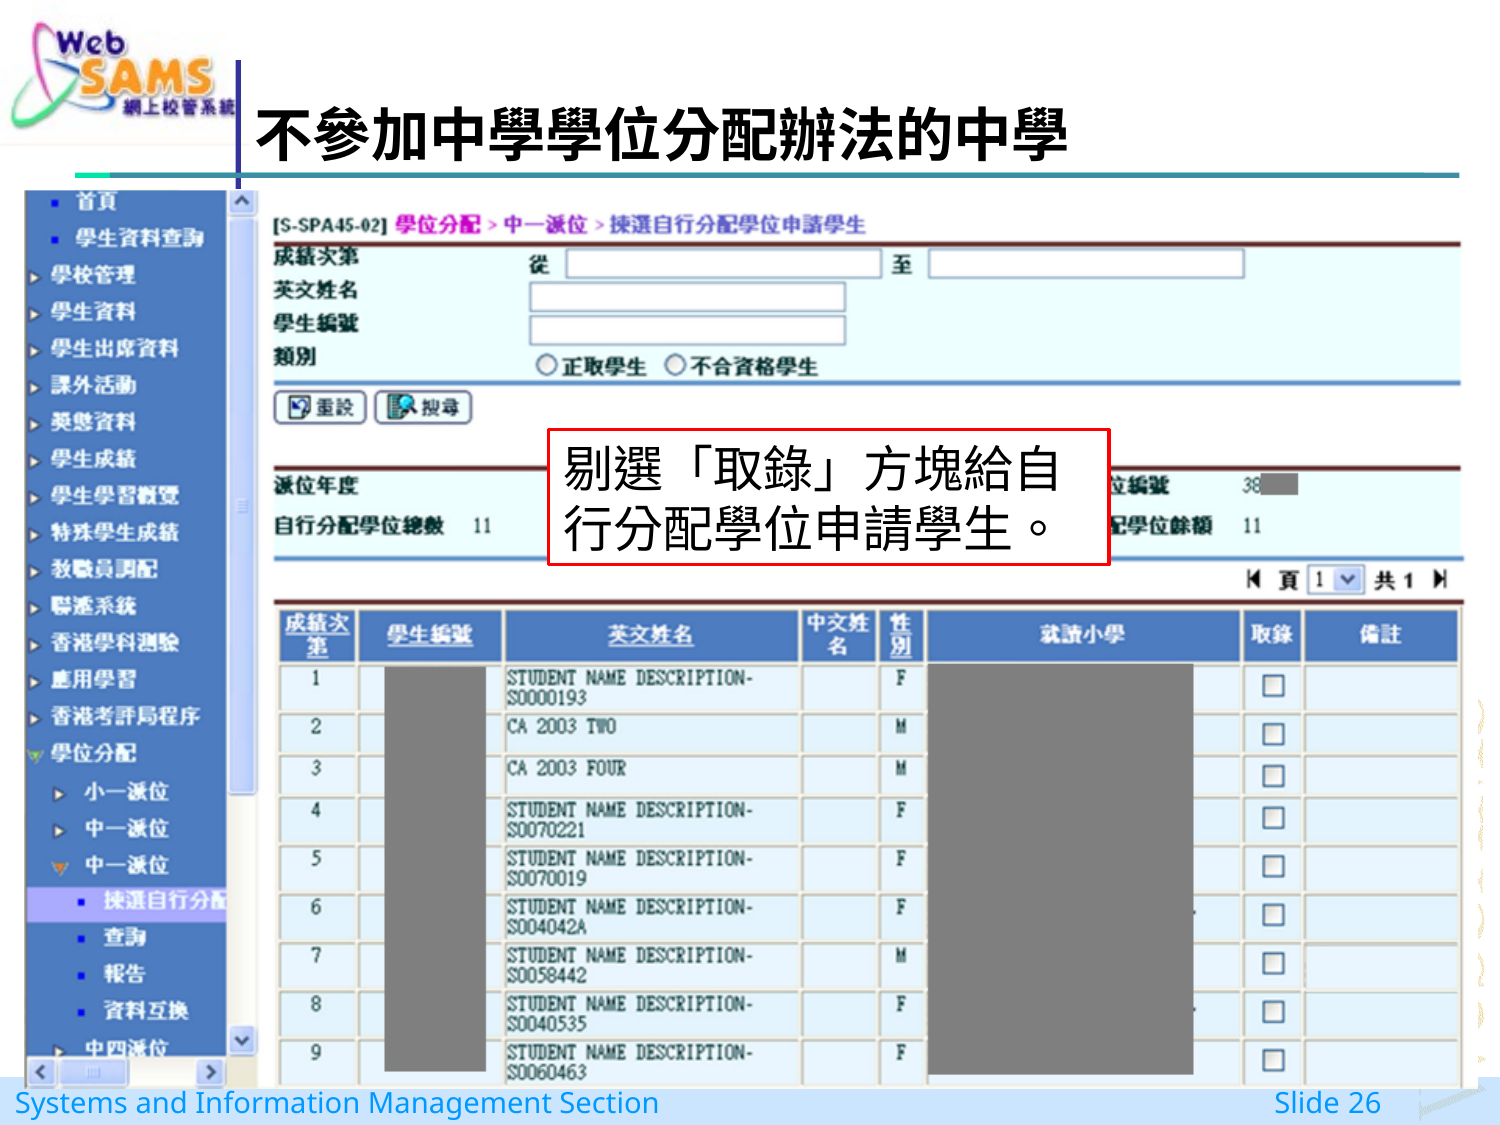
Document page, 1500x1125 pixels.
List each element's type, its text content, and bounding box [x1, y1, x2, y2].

picture [0, 0, 250, 146]
title 不參加中學學位分配辦法的中學 [239, 31, 1299, 188]
picture [24, 189, 1500, 1089]
